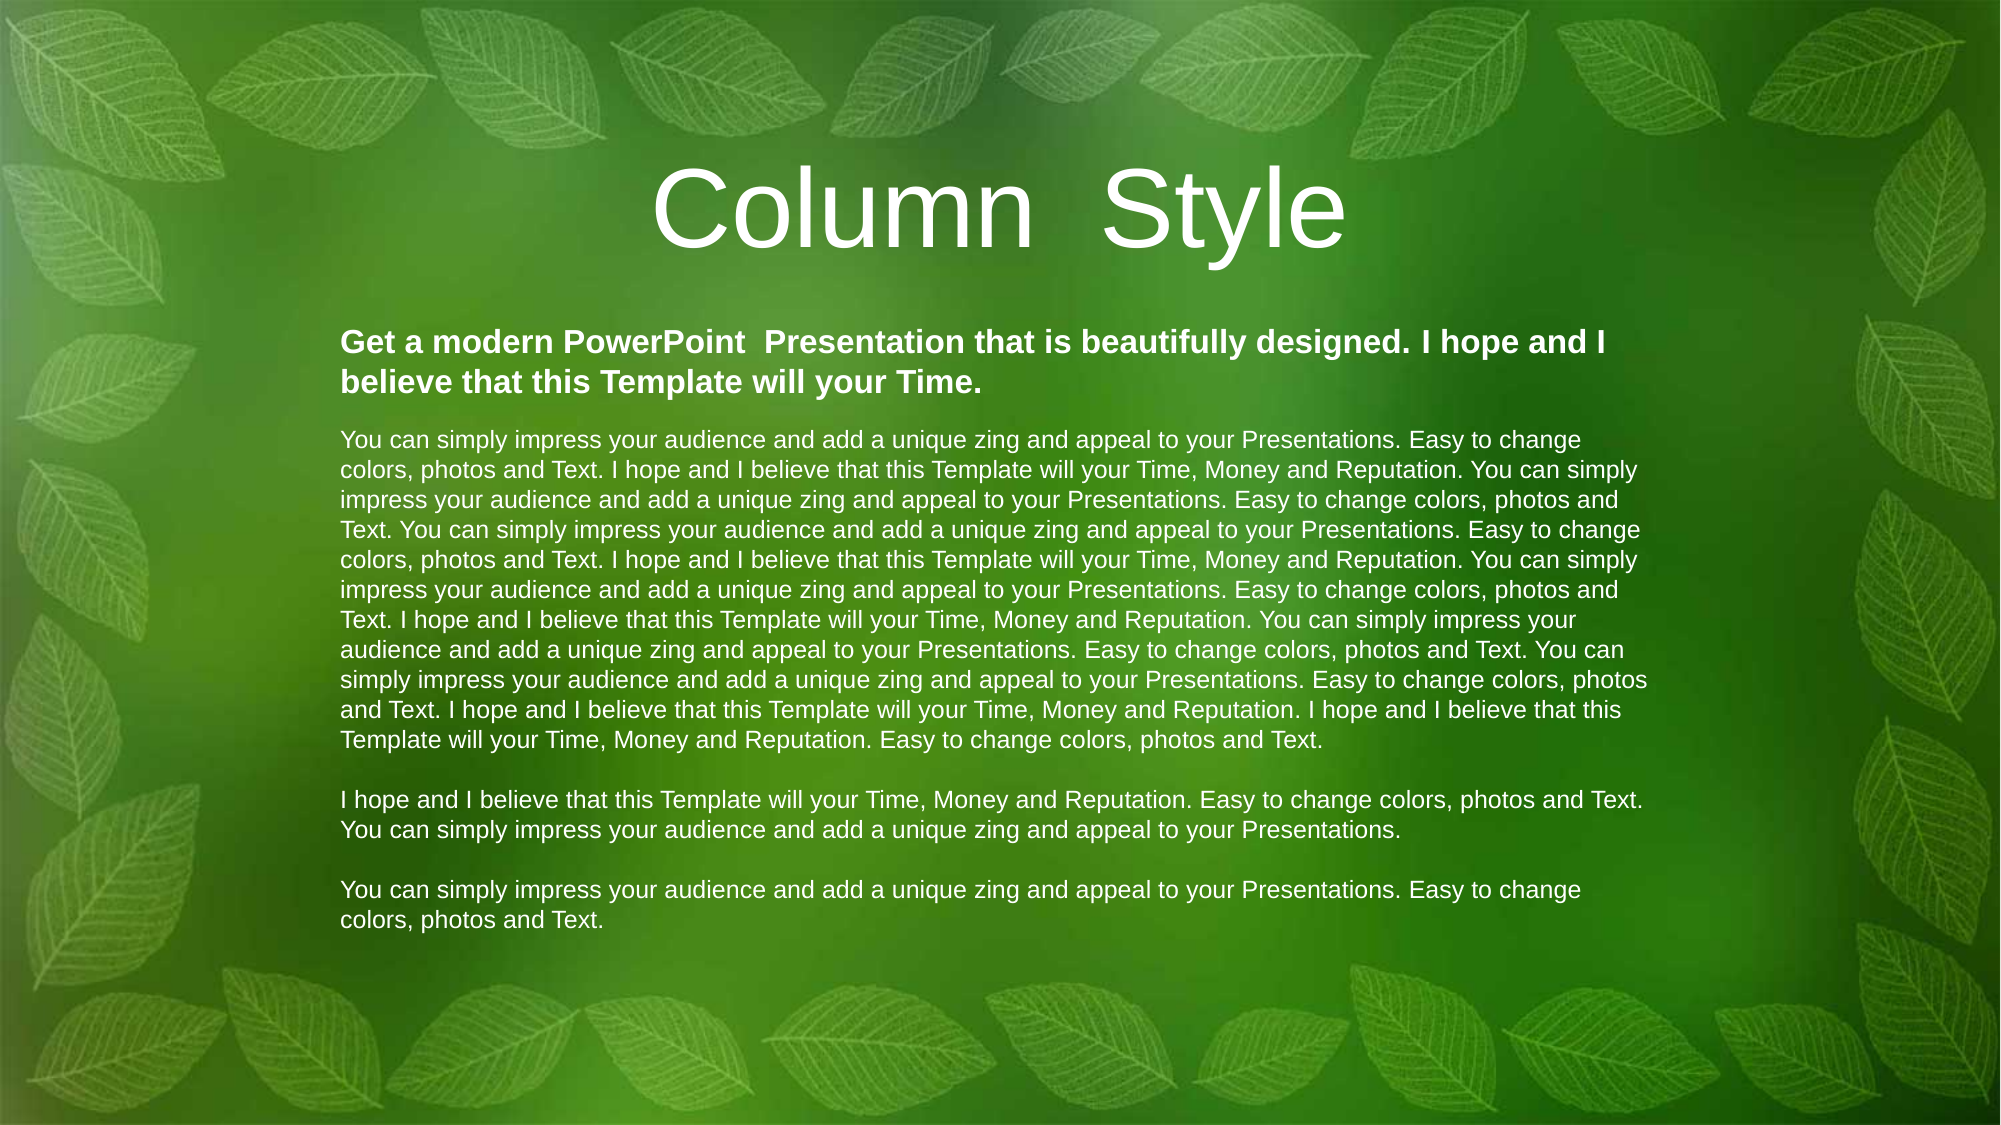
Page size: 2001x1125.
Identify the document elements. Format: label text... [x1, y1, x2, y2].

text_box Get a modern PowerPoint Presentation that is beautifully designed. I hope and I believe that this Template will your Time. [325, 313, 1676, 408]
text_box You can simply impress your audience and add a unique zing and appeal to your Presentations. Easy to change colors, photos and Text. I hope and I believe that this Template will your Time, Money and Reputation. You can simply impress your audience and add a unique zing and appeal to your Presentations. Easy to change colors, photos and Text. You can simply impress your audience and add a unique zing and appeal to your Presentations. Easy to change colors, photos and Text. I hope and I believe that this Template will your Time, Money and Reputation. You can simply impress your audience and add a unique zing and appeal to your Presentations. Easy to change colors, photos and Text. I hope and I believe that this Template will your Time, Money and Reputation. You can simply impress your audience and add a unique zing and appeal to your Presentations. Easy to change colors, photos and Text. You can simply impress your audience and add a unique zing and appeal to your Presentations. Easy to change colors, photos and Text. I hope and I believe that this Template will your Time, Money and Reputation. I hope and I believe that this Template will your Time, Money and Reputation. Easy to change colors, photos and Text. I hope and I believe that this Template will your Time, Money and Reputation. Easy to change colors, photos and Text. You can simply impress your audience and add a unique zing and appeal to your Presentations. You can simply impress your audience and add a unique zing and appeal to your Presentations. Easy to change colors, photos and Text. [325, 416, 1676, 941]
text_box Column Style [105, 127, 1895, 278]
picture [0, 0, 2001, 1125]
